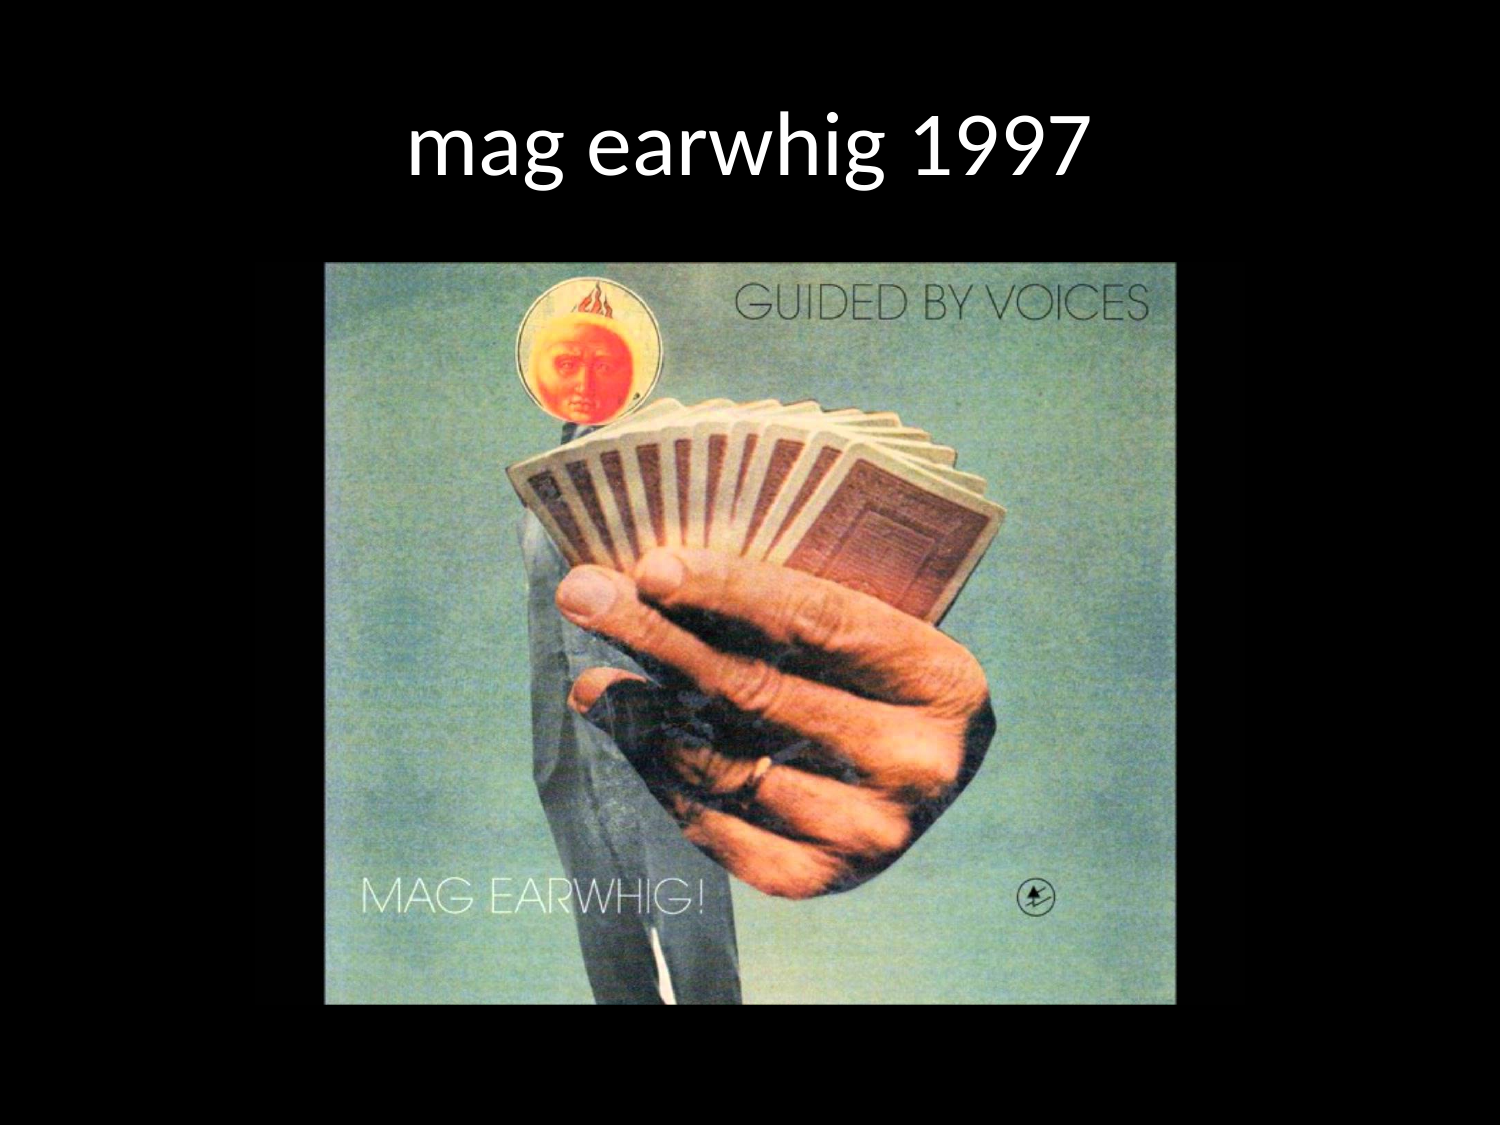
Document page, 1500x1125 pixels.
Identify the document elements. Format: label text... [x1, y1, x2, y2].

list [74, 262, 1426, 1006]
title mag earwhig 1997 [75, 45, 1425, 233]
